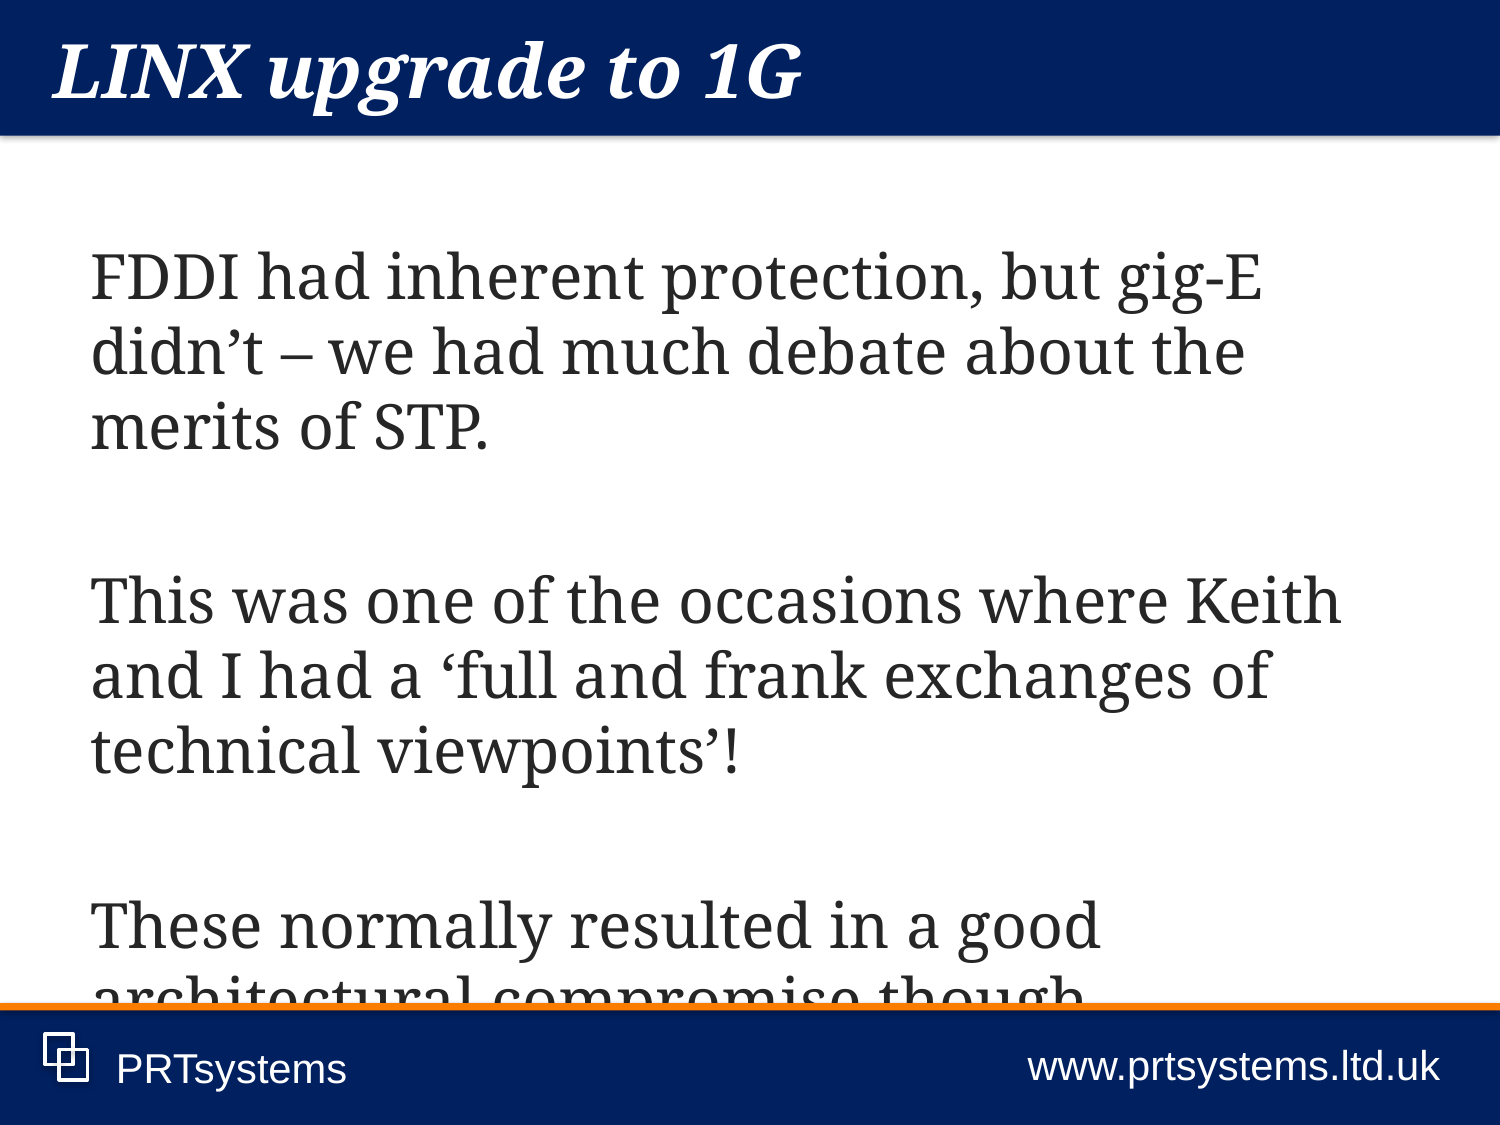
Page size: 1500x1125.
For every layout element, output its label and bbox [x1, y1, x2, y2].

text_box [0, 0, 1500, 1125]
